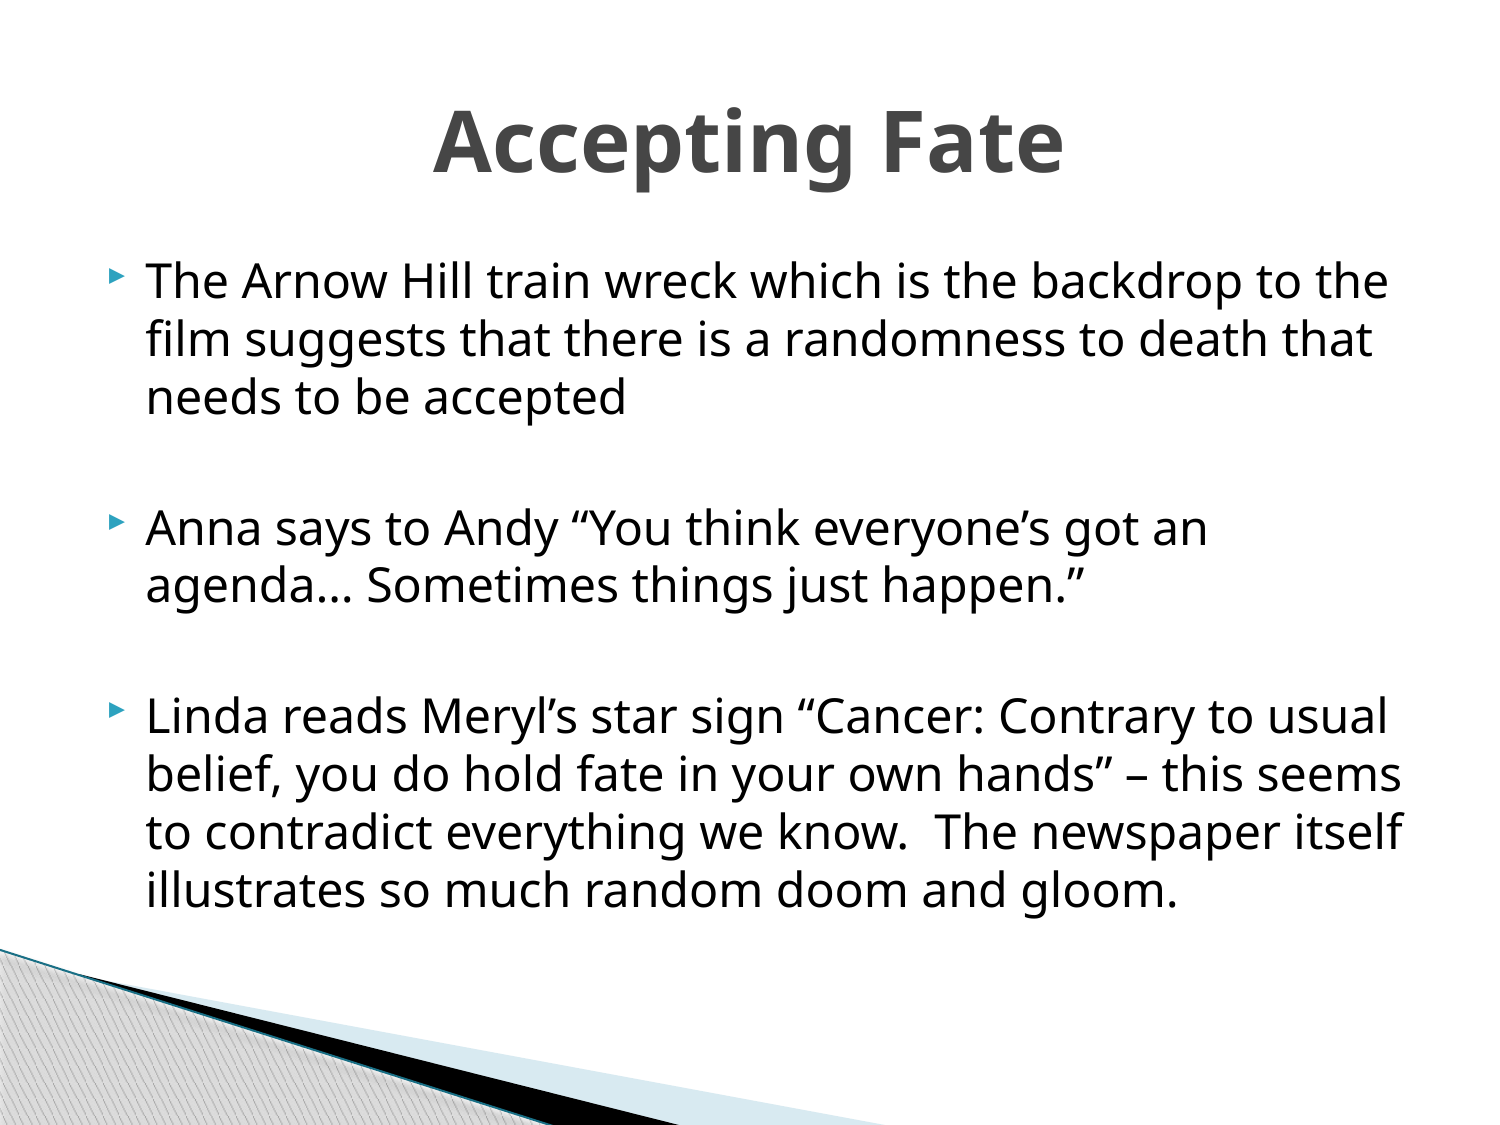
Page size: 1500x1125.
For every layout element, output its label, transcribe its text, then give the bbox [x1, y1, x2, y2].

list The Arnow Hill train wreck which is the backdrop to the film suggests that there is a randomness to death that needs to be accepted Anna says to Andy “You think everyone’s got an agenda… Sometimes things just happen.” Linda reads Meryl’s star sign “Cancer: Contrary to usual belief, you do hold fate in your own hands” – this seems to contradict everything we know. The newspaper itself illustrates so much random doom and gloom. [75, 243, 1425, 986]
title Accepting Fate [75, 45, 1425, 233]
